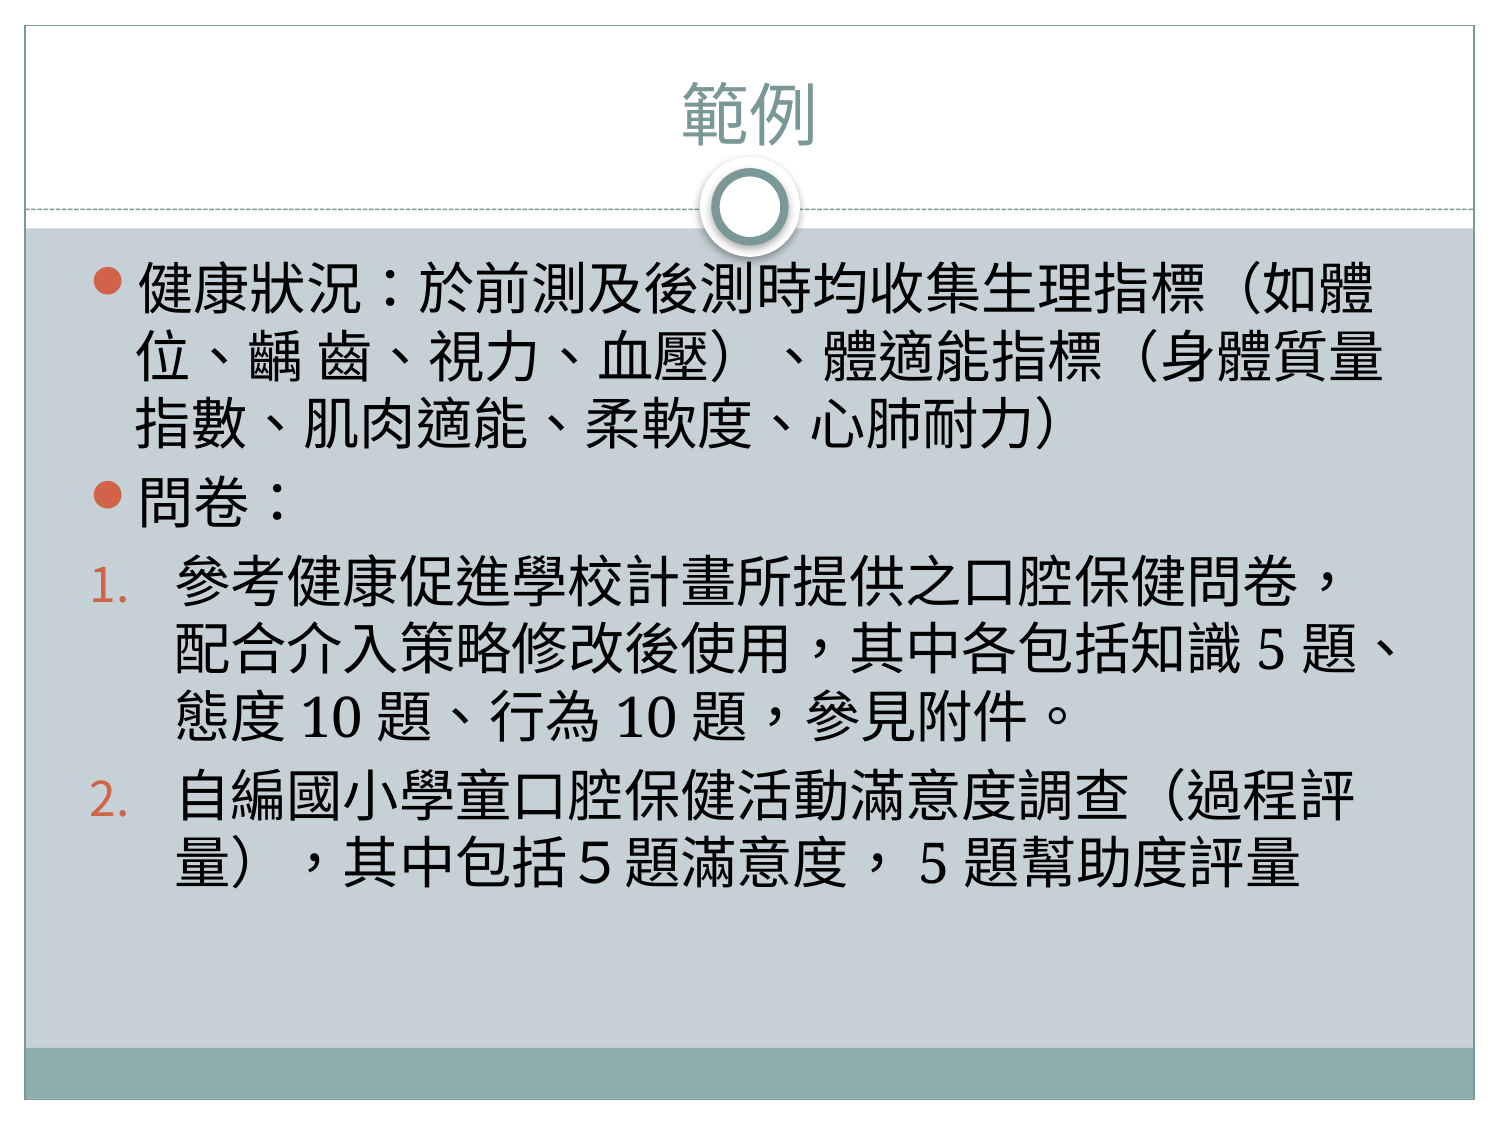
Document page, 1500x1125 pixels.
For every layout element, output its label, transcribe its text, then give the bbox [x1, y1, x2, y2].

title 範例 [49, 37, 1450, 162]
list 健康狀況：於前測及後測時均收集生理指標（如體位、齲 齒、視力、血壓）、體適能指標（身體質量指數、肌肉適能、柔軟度、心肺耐力） 問卷： 參考健康促進學校計畫所提供之口腔保健問卷，配合介入策略修改後使用，其中各包括知識5題、態度10題、行為10題，參見附件。 自編國小學童口腔保健活動滿意度調查（過程評量），其中包括５題滿意度，5題幫助度評量 [75, 246, 1425, 1059]
